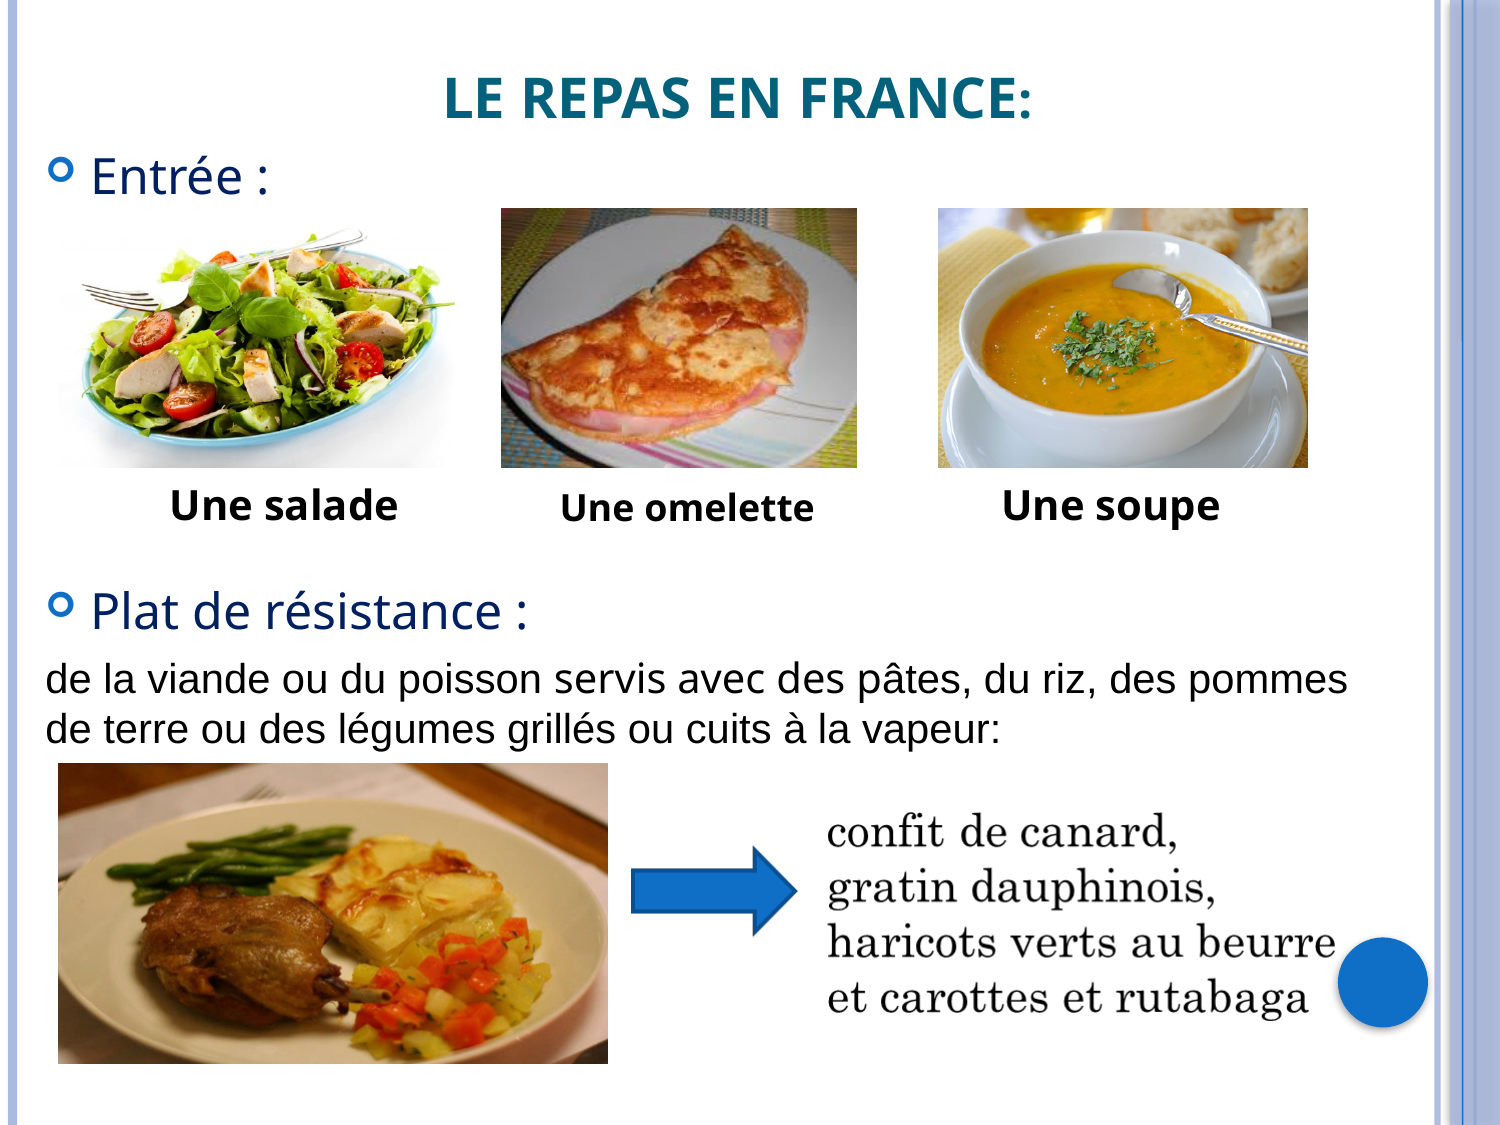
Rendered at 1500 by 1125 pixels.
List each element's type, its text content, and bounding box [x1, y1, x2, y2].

picture [501, 207, 857, 469]
text_box Une omelette [544, 476, 831, 537]
picture [57, 762, 609, 1064]
text_box Une salade [155, 476, 415, 537]
list Entrée : Plat de résistance : de la viande ou du poisson servis avec des pâtes, du riz, des pommes de terre ou des légumes grillés ou cuits à la vapeur: [30, 137, 1412, 1083]
title Le repas en France: [75, 0, 1400, 137]
text_box Une soupe [986, 476, 1237, 537]
picture [631, 788, 1379, 1051]
picture [938, 207, 1308, 469]
picture [57, 207, 456, 469]
